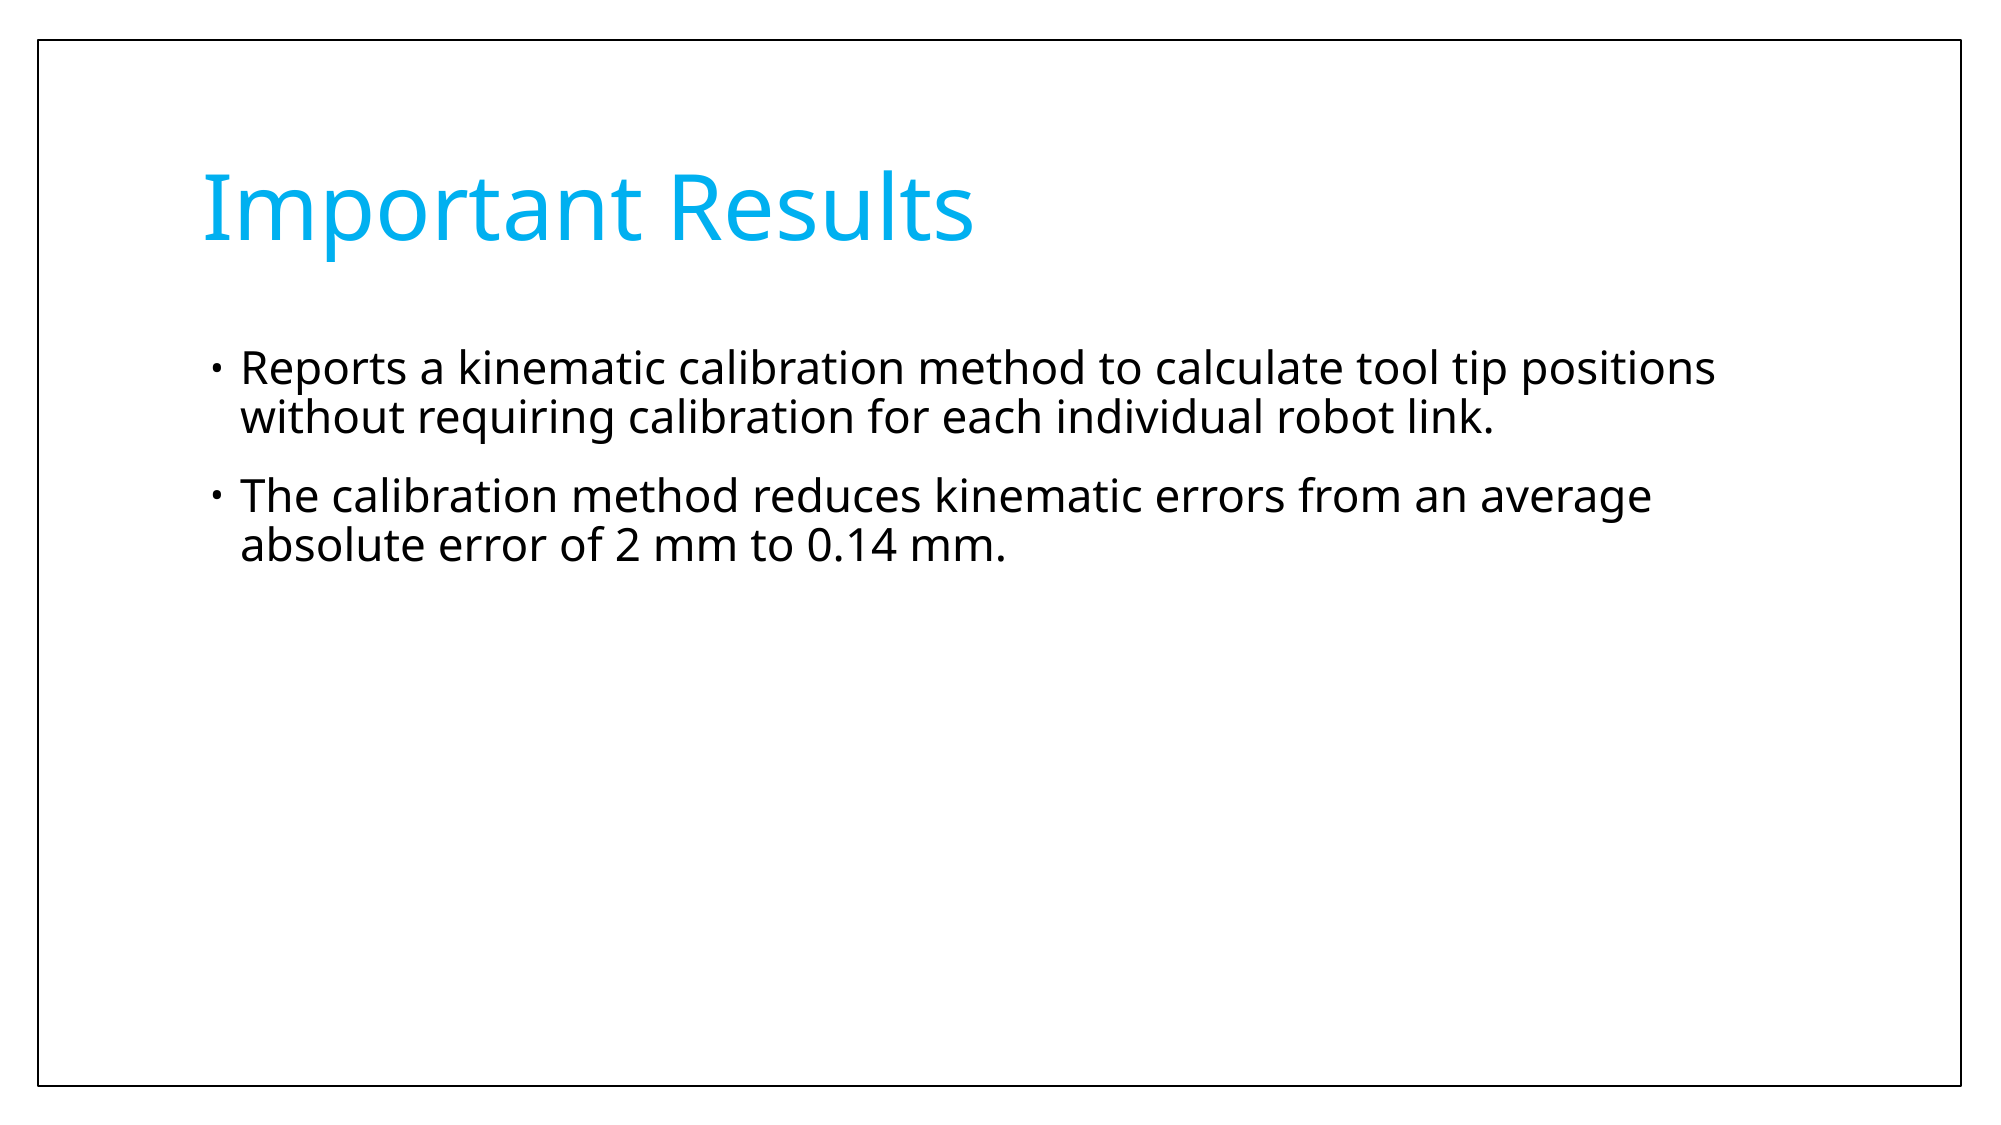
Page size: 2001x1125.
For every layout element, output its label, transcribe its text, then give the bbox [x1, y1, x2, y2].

title Important Results [187, 99, 1808, 323]
list Reports a kinematic calibration method to calculate tool tip positions without requiring calibration for each individual robot link. The calibration method reduces kinematic errors from an average absolute error of 2 mm to 0.14 mm. [187, 337, 1808, 1000]
